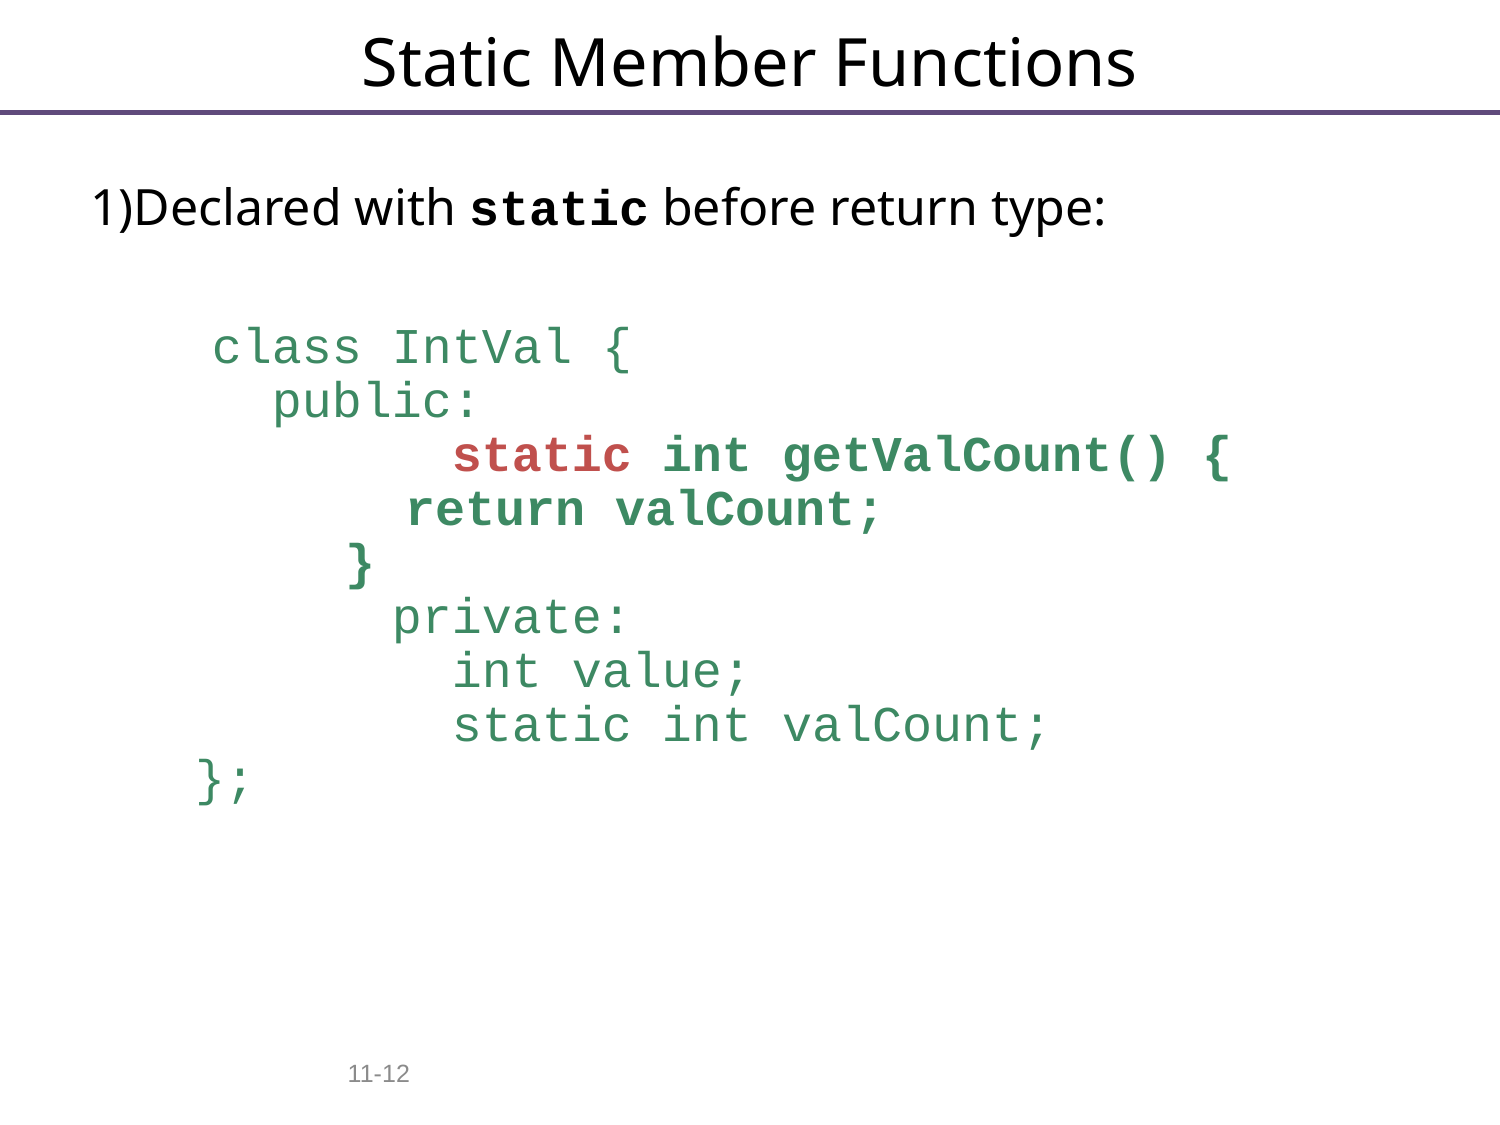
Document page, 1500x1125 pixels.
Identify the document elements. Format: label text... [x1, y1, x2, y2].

slide_number 11-12 [75, 1042, 425, 1103]
list 1)Declared with static before return type: class IntVal { public: static int getValCount() { return valCount; } private: int value; static int valCount; }; [75, 174, 1425, 1000]
title Static Member Functions [75, 7, 1425, 110]
